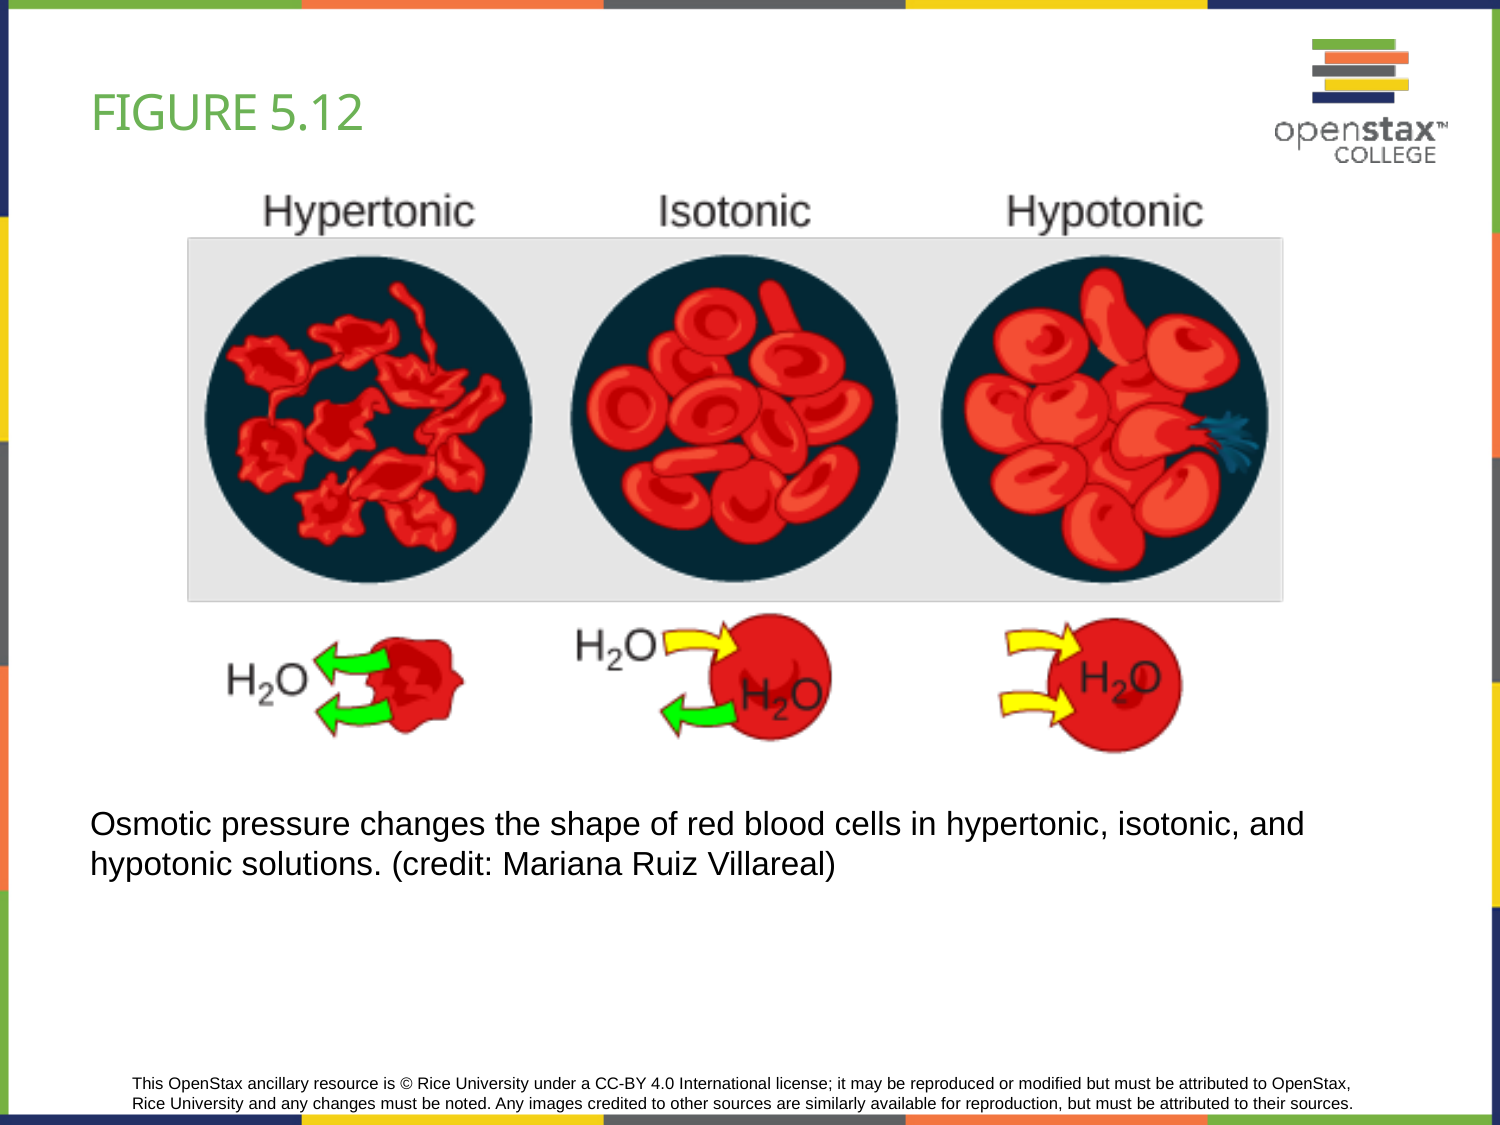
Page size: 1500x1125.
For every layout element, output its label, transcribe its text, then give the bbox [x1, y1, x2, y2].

list Osmotic pressure changes the shape of red blood cells in hypertonic, isotonic, and hypotonic solutions. (credit: Mariana Ruiz Villareal) [75, 794, 1398, 986]
title Figure 5.12 [75, 39, 1274, 148]
picture [0, 0, 1500, 1125]
footer This OpenStax ancillary resource is © Rice University under a CC-BY 4.0 International license; it may be reproduced or modified but must be attributed to OpenStax, Rice University and any changes must be noted. Any images credited to other sources are similarly available for reproduction, but must be attributed to their sources. [116, 1065, 1398, 1112]
